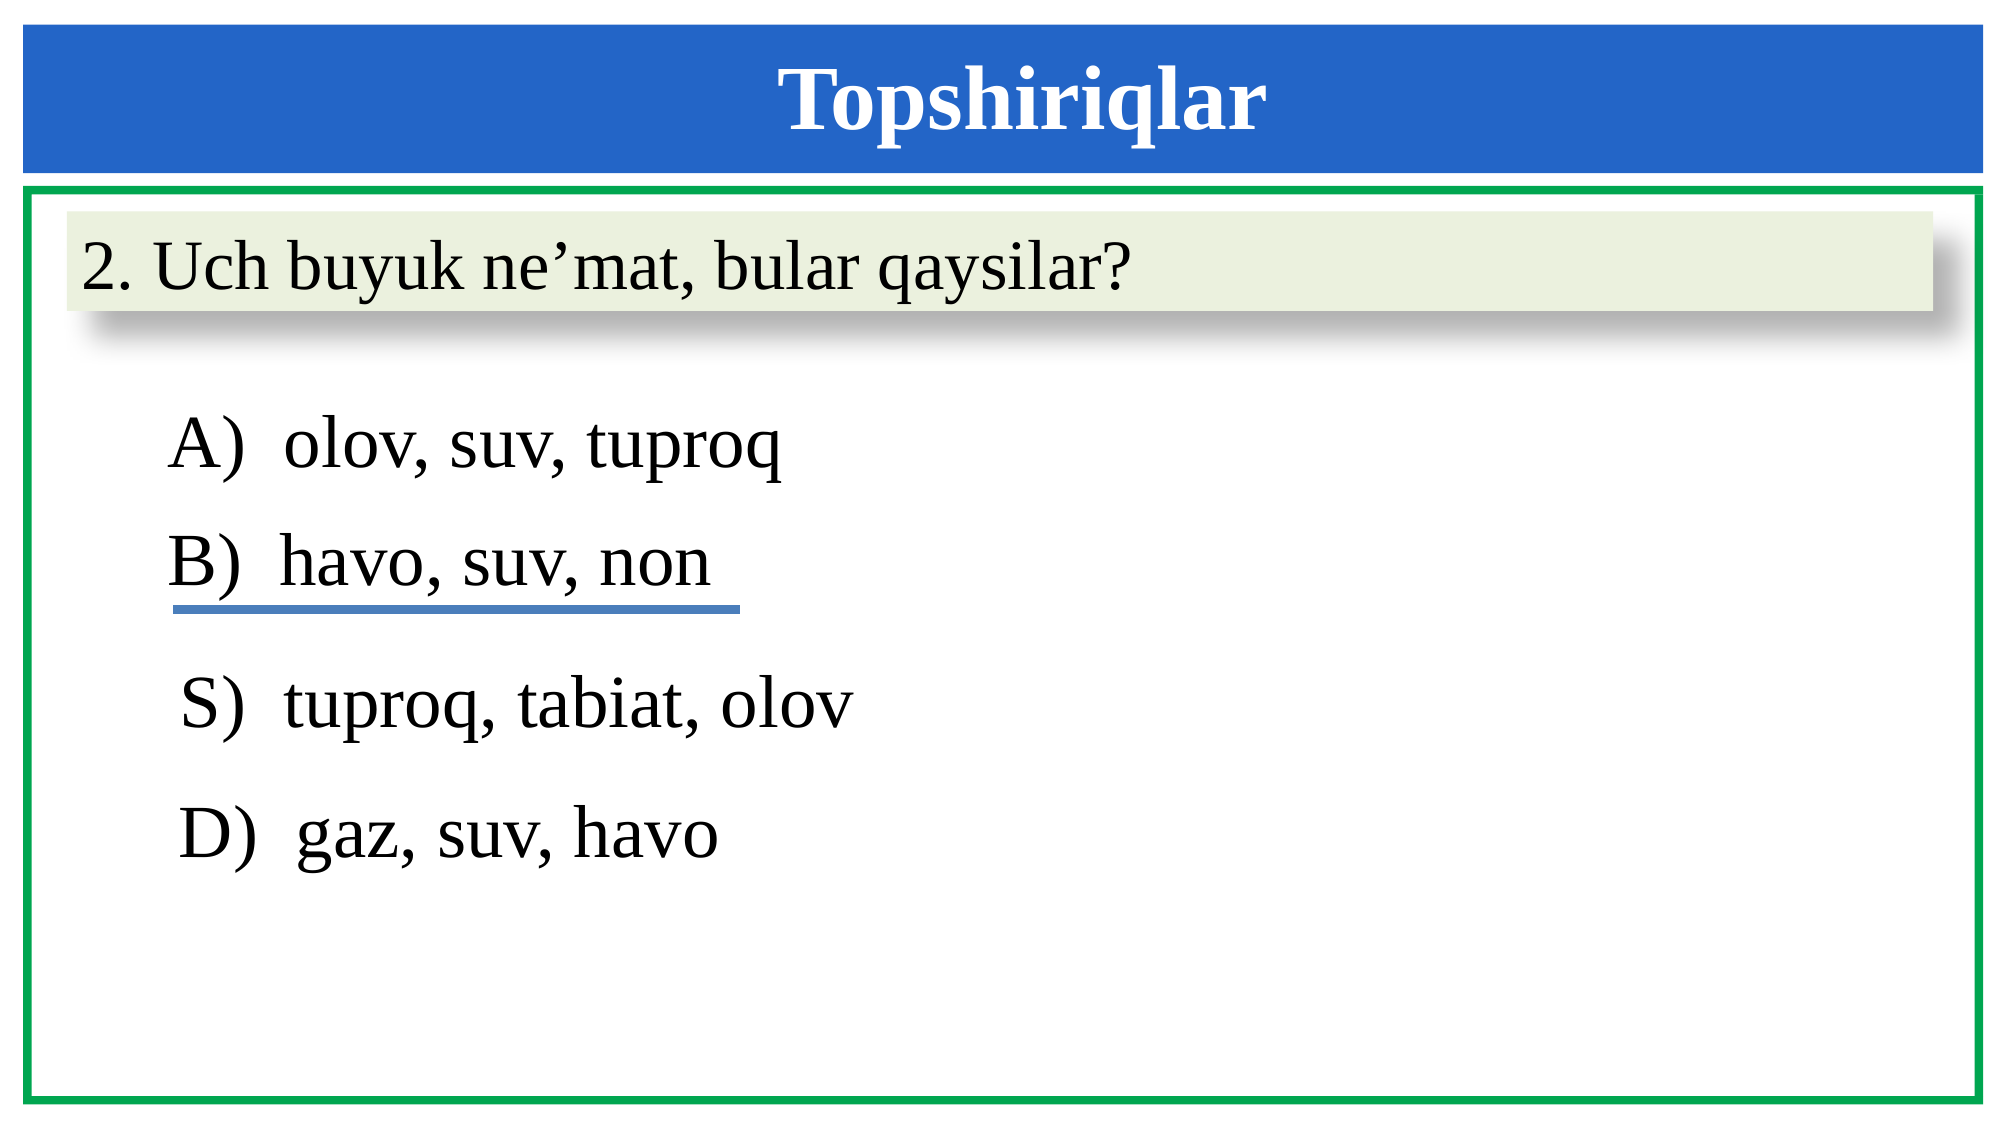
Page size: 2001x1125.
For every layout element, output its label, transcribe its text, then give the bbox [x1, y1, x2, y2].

text_box S) tuproq, tabiat, olov [165, 645, 870, 750]
text_box D) gaz, suv, havo [164, 775, 735, 880]
text_box A) olov, suv, tuproq [152, 385, 798, 490]
text_box Topshiriqlar [102, 30, 1945, 220]
text_box [137, 479, 528, 900]
text_box B) havo, suv, non [152, 503, 728, 609]
text_box 2. Uch buyuk ne’mat, bular qaysilar? [66, 211, 1934, 311]
